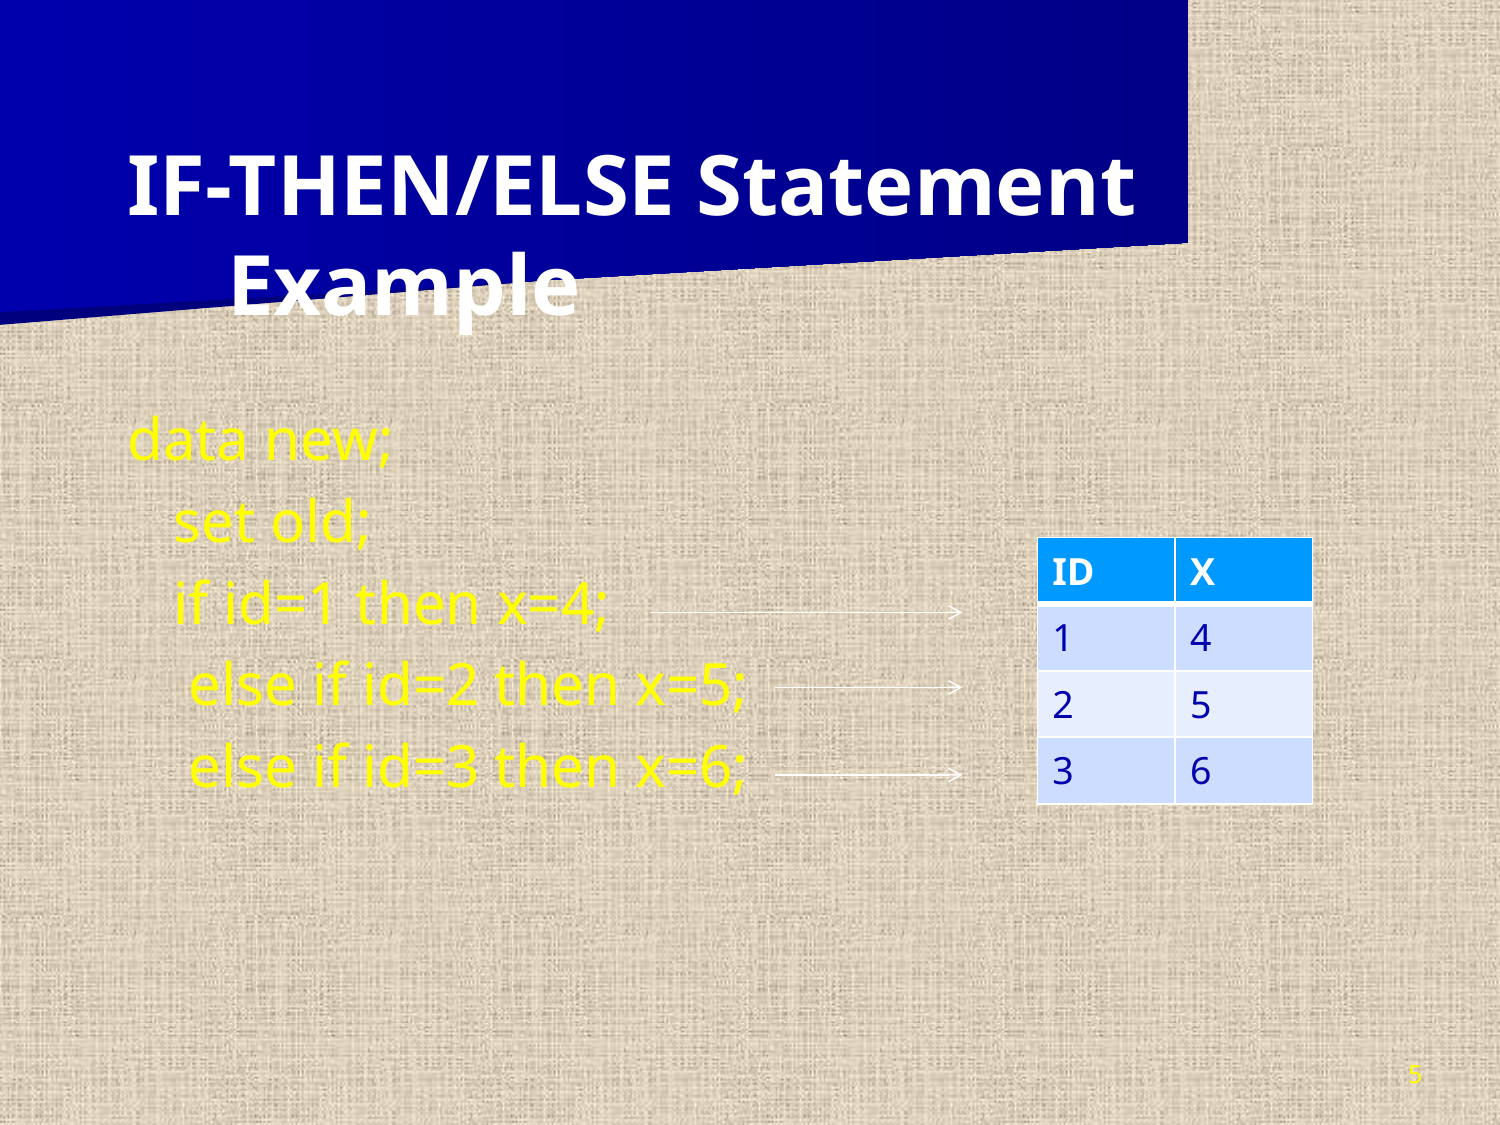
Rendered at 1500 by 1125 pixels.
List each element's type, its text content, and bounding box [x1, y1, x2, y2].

slide_number 5 [512, 1026, 1438, 1101]
table_header ID [1038, 538, 1174, 601]
table_cell 6 [1176, 738, 1312, 803]
table_cell 1 [1038, 607, 1174, 670]
picture [0, 0, 1500, 1125]
table_cell 3 [1038, 738, 1174, 803]
table_header X [1176, 538, 1312, 601]
list IF-THEN/ELSE Statement Example data new; set old; if id=1 then x=4; else if id=2 then x=5; else if id=3 then x=6; [112, 124, 1451, 1026]
table_cell 4 [1176, 607, 1312, 670]
table_cell 2 [1038, 672, 1174, 736]
table_cell 5 [1176, 672, 1312, 736]
